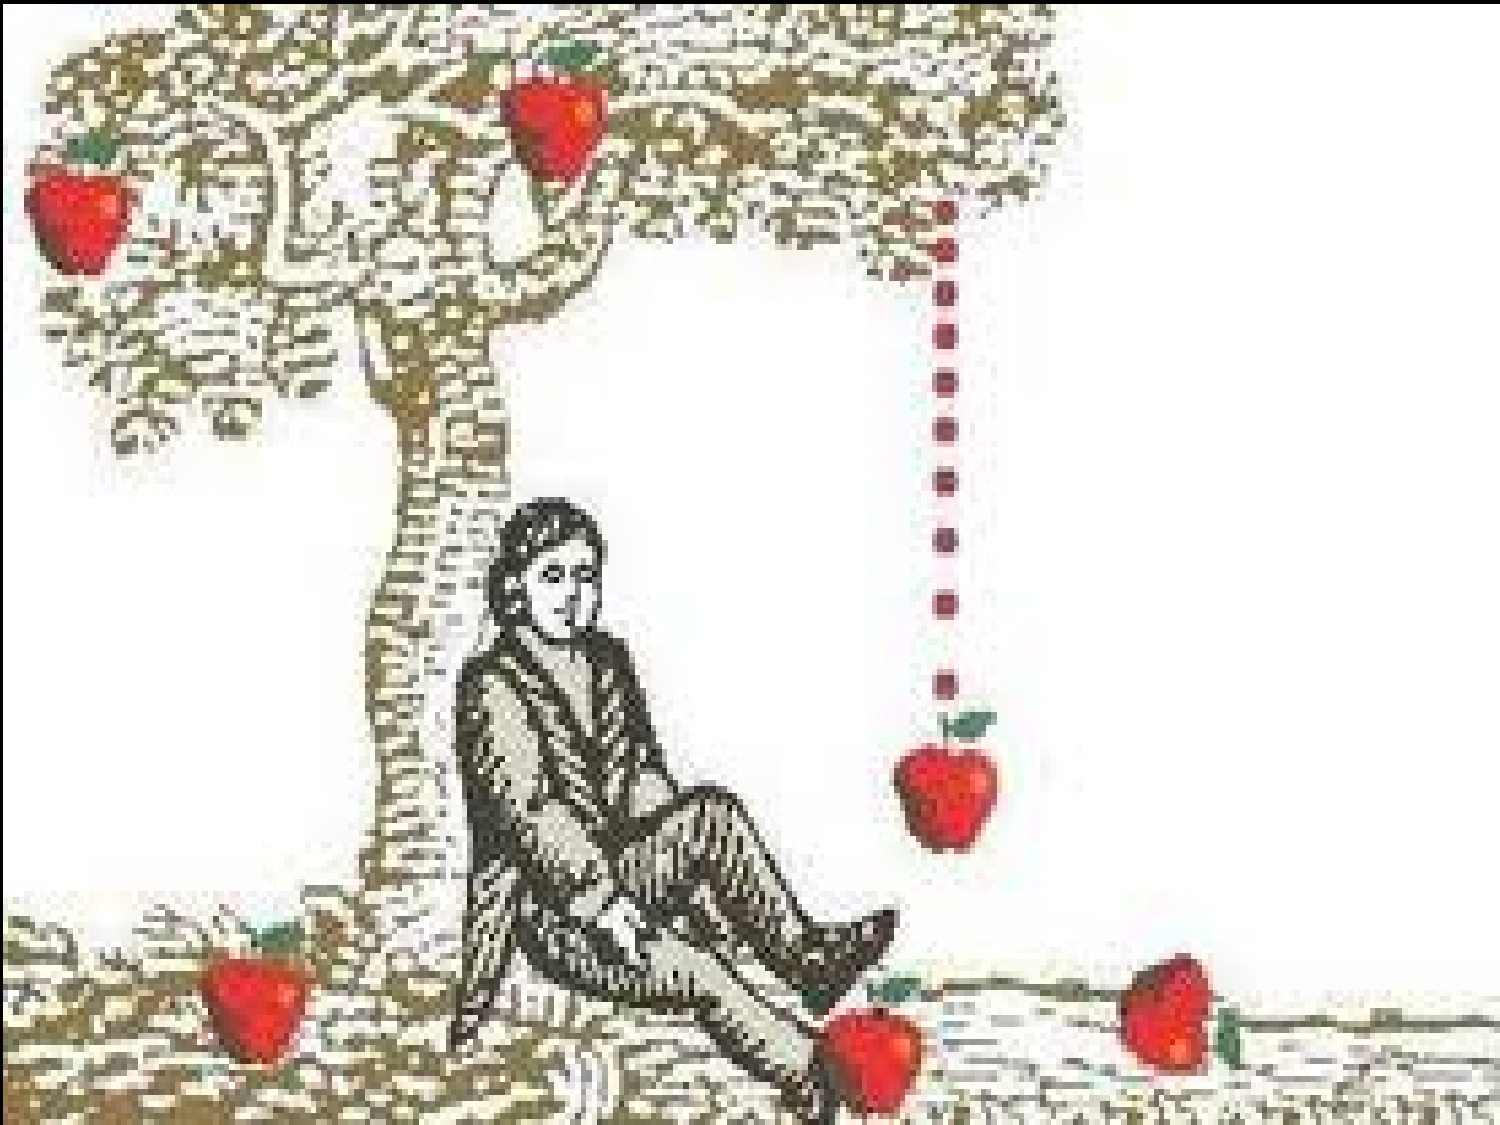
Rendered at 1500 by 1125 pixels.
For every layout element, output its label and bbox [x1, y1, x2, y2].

list [2, 4, 1500, 1125]
